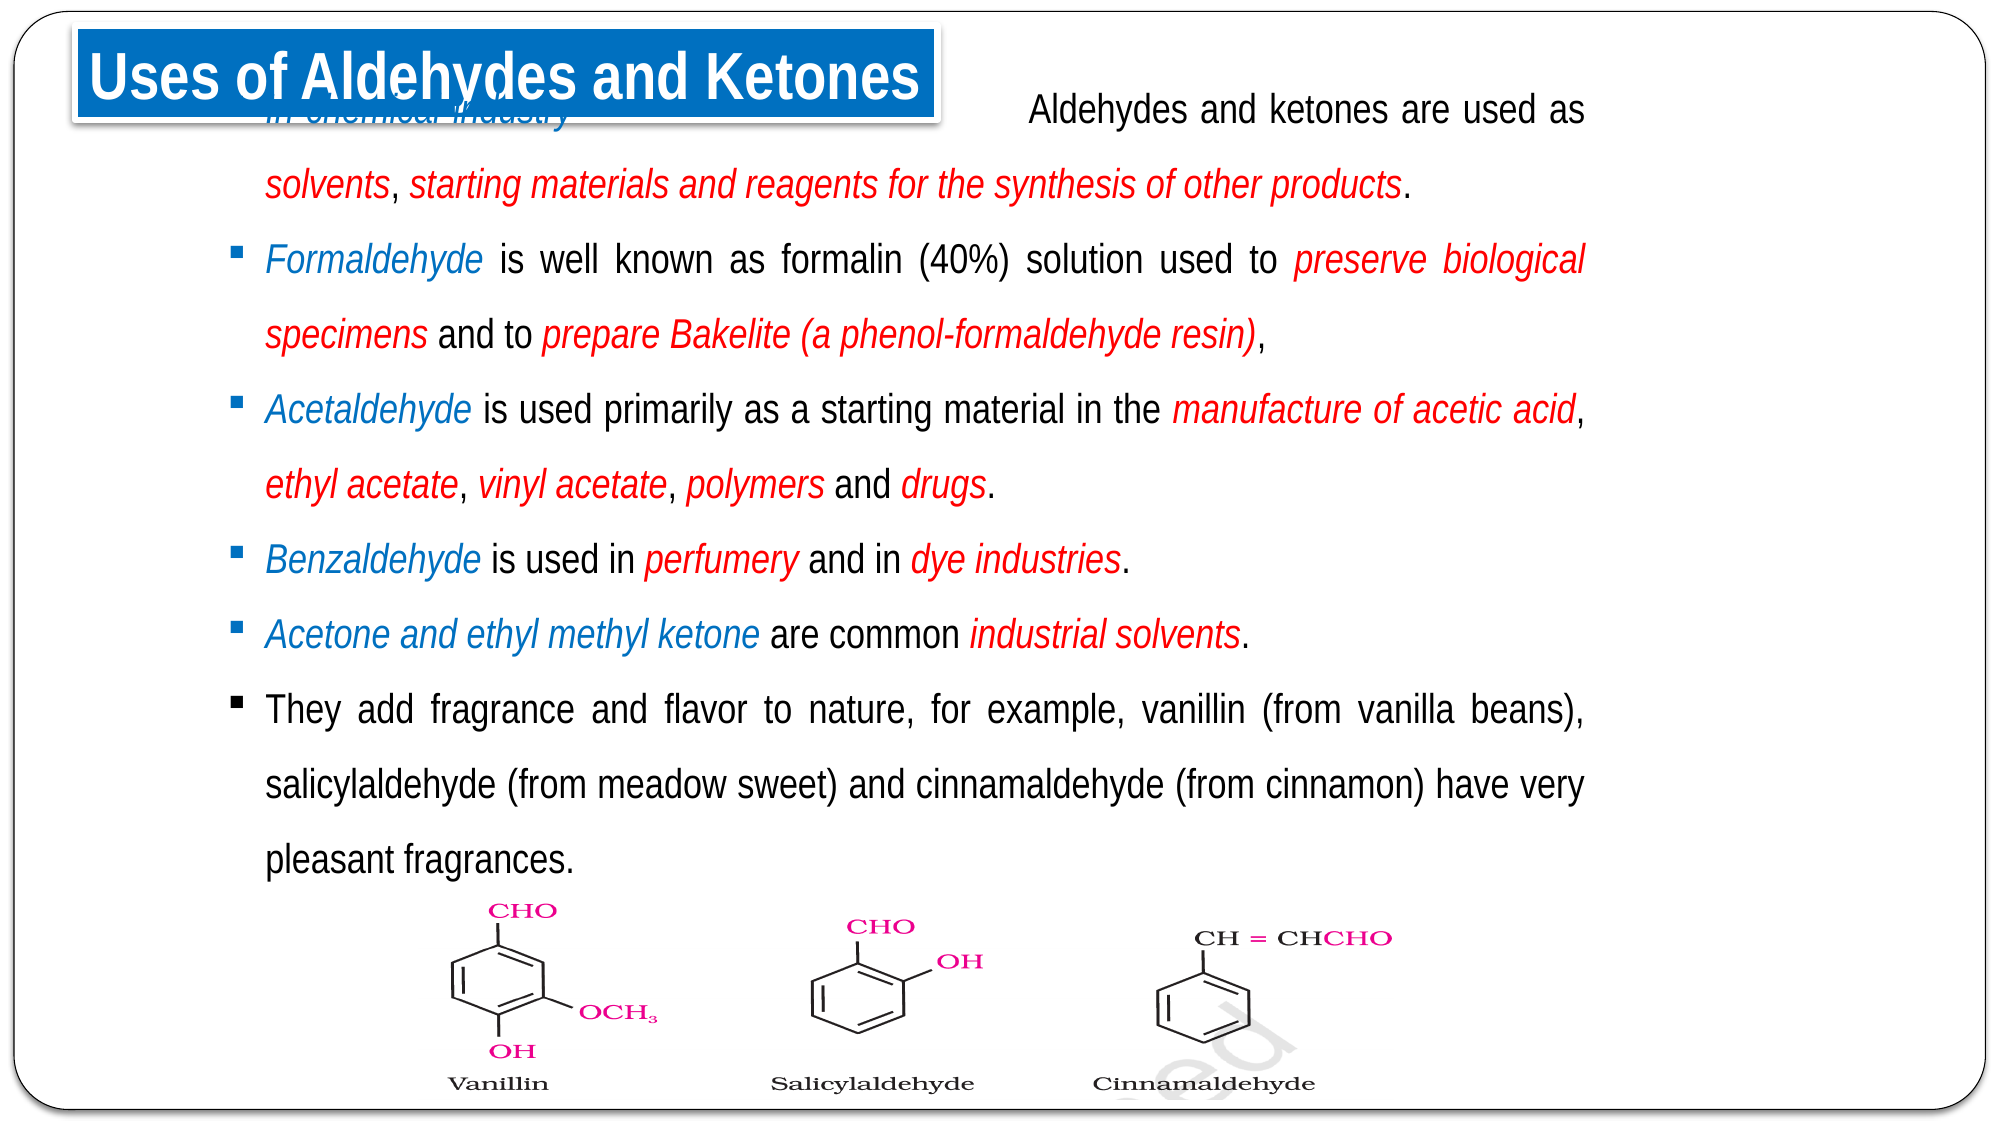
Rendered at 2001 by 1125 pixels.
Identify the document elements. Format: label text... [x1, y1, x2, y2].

picture [418, 897, 1394, 1100]
text_box In chemical industry Aldehydes and ketones are used as solvents, starting materials and reagents for the synthesis of other products. Formaldehyde is well known as formalin (40%) solution used to preserve biological specimens and to prepare Bakelite (a phenol-formaldehyde resin), Acetaldehyde is used primarily as a starting material in the manufacture of acetic acid, ethyl acetate, vinyl acetate, polymers and drugs. Benzaldehyde is used in perfumery and in dye industries. Acetone and ethyl methyl ketone are common industrial solvents. They add fragrance and flavor to nature, for example, vanillin (from vanilla beans), salicylaldehyde (from meadow sweet) and cinnamaldehyde (from cinnamon) have very pleasant fragrances. [212, 49, 1600, 890]
text_box Uses of Aldehydes and Ketones [72, 22, 941, 123]
